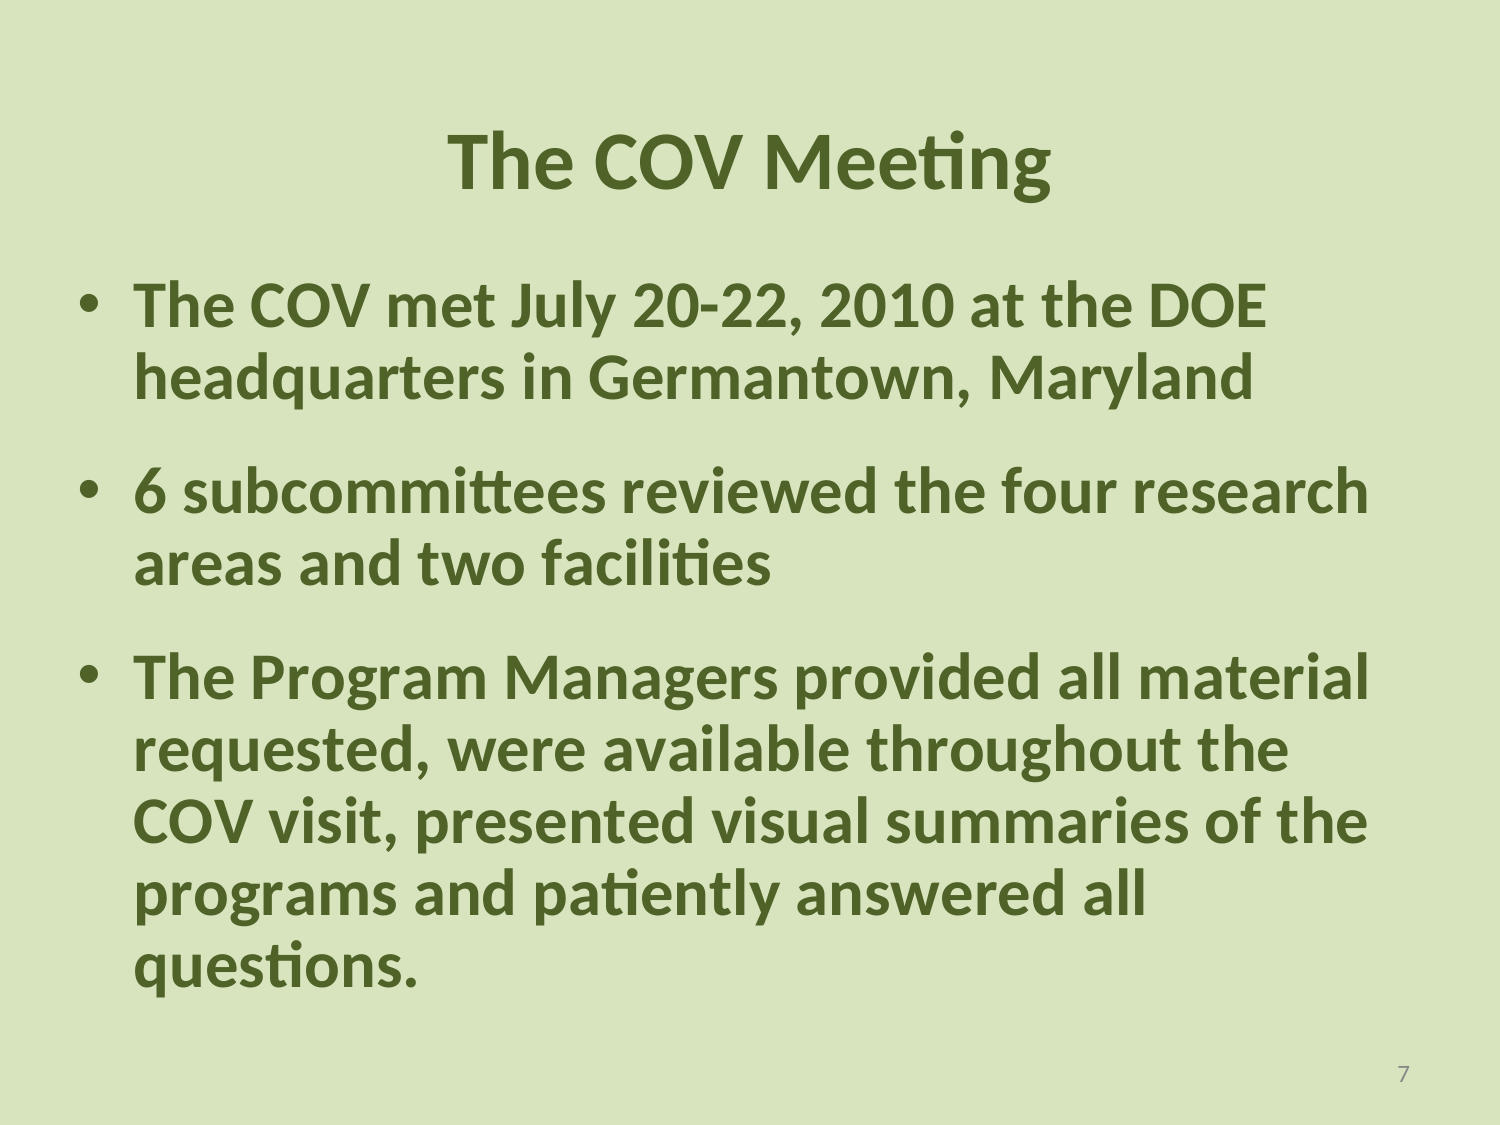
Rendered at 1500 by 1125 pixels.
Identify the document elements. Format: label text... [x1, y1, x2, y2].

title The COV Meeting [112, 62, 1388, 250]
text_box <number> [1074, 1042, 1425, 1103]
list The COV met July 20-22, 2010 at the DOE headquarters in Germantown, Maryland 6 subcommittees reviewed the four research areas and two facilities The Program Managers provided all material requested, were available throughout the COV visit, presented visual summaries of the programs and patiently answered all questions. [62, 262, 1438, 1088]
